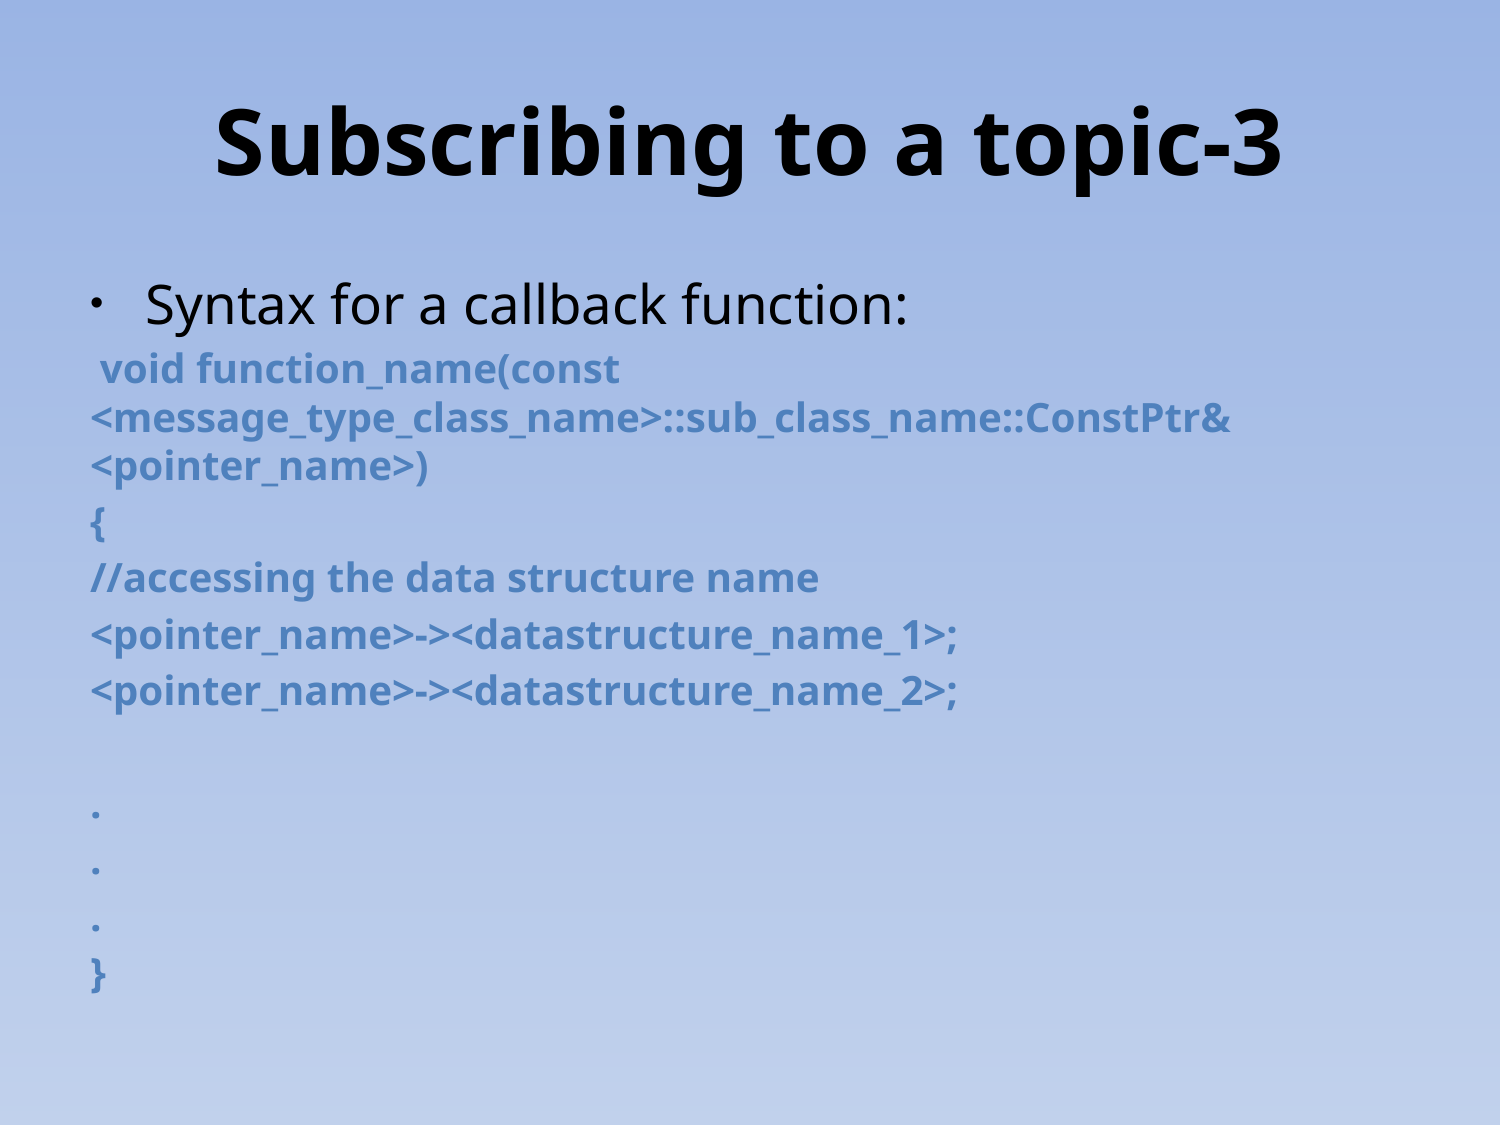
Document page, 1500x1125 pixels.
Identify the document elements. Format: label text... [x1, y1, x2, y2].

list Syntax for a callback function: void function_name(const <message_type_class_name>::sub_class_name::ConstPtr& <pointer_name>) { //accessing the data structure name <pointer_name>-><datastructure_name_1>; <pointer_name>-><datastructure_name_2>; . . . } [75, 262, 1425, 1005]
title Subscribing to a topic-3 [75, 45, 1425, 233]
